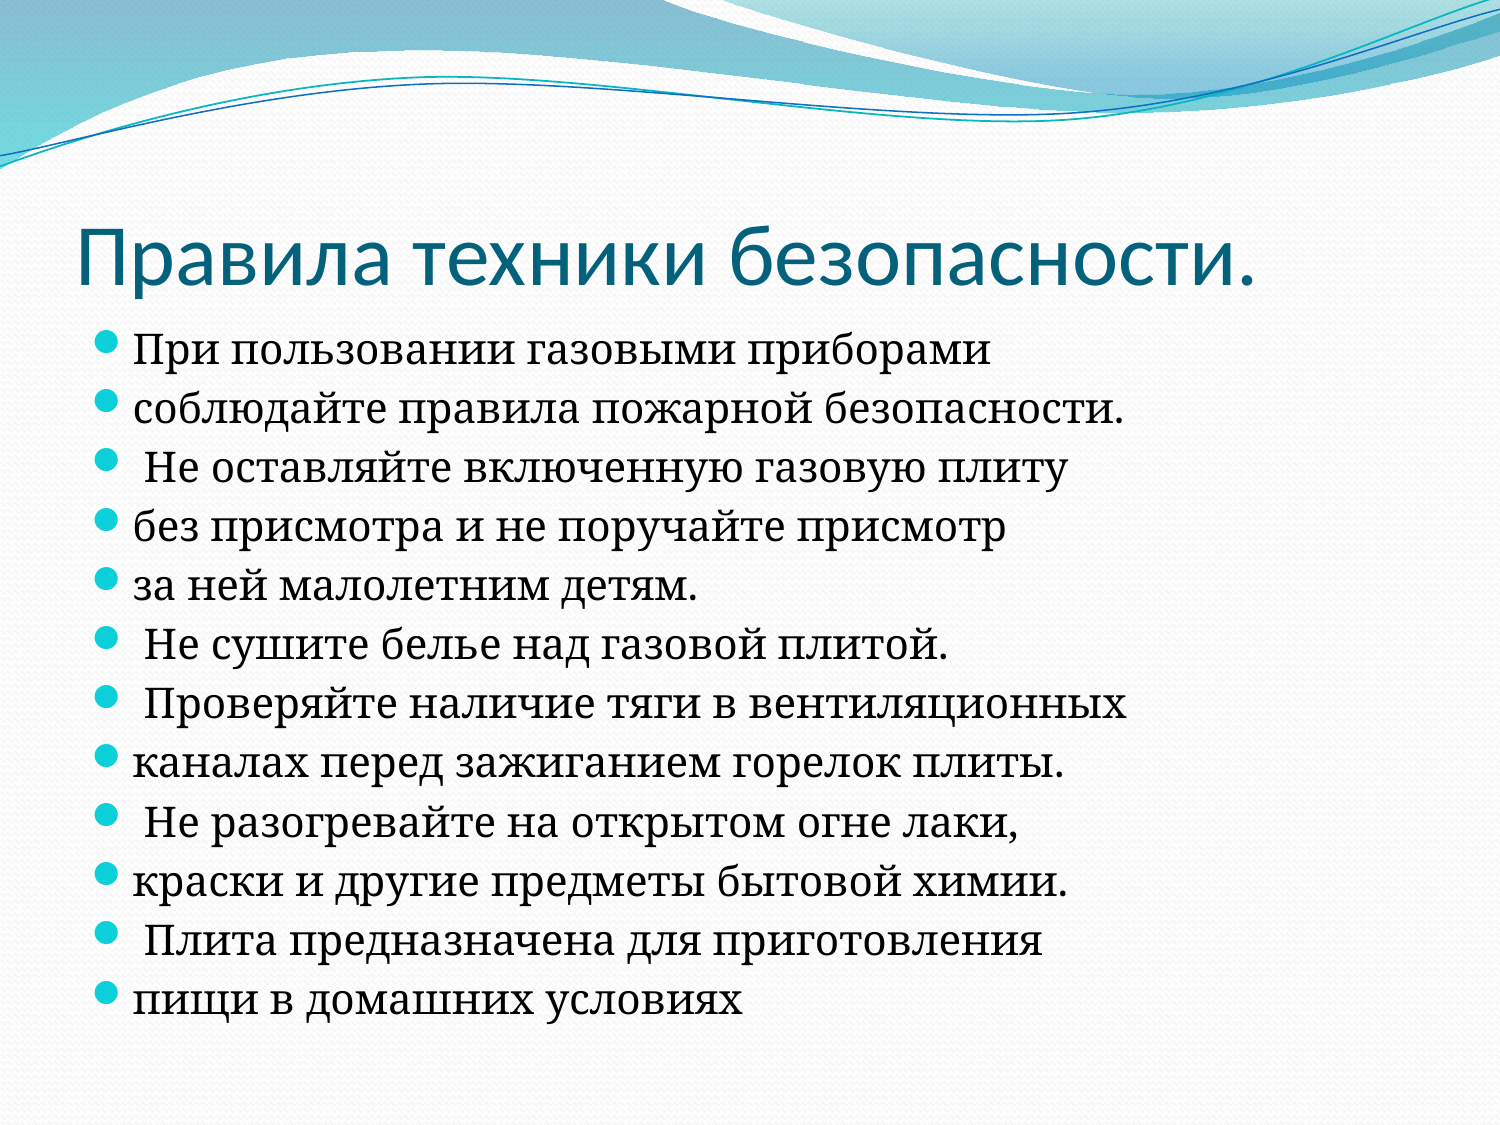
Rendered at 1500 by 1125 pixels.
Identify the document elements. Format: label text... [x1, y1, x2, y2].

list При пользовании газовыми приборами соблюдайте правила пожарной безопасности. Не оставляйте включенную газовую плиту без присмотра и не поручайте присмотр за ней малолетним детям. Не сушите белье над газовой плитой. Проверяйте наличие тяги в вентиляционных каналах перед зажиганием горелок плиты. Не разогревайте на открытом огне лаки, краски и другие предметы бытовой химии. Плита предназначена для приготовления пищи в домашних условиях [76, 314, 1427, 1035]
title Правила техники безопасности. [75, 115, 1425, 303]
